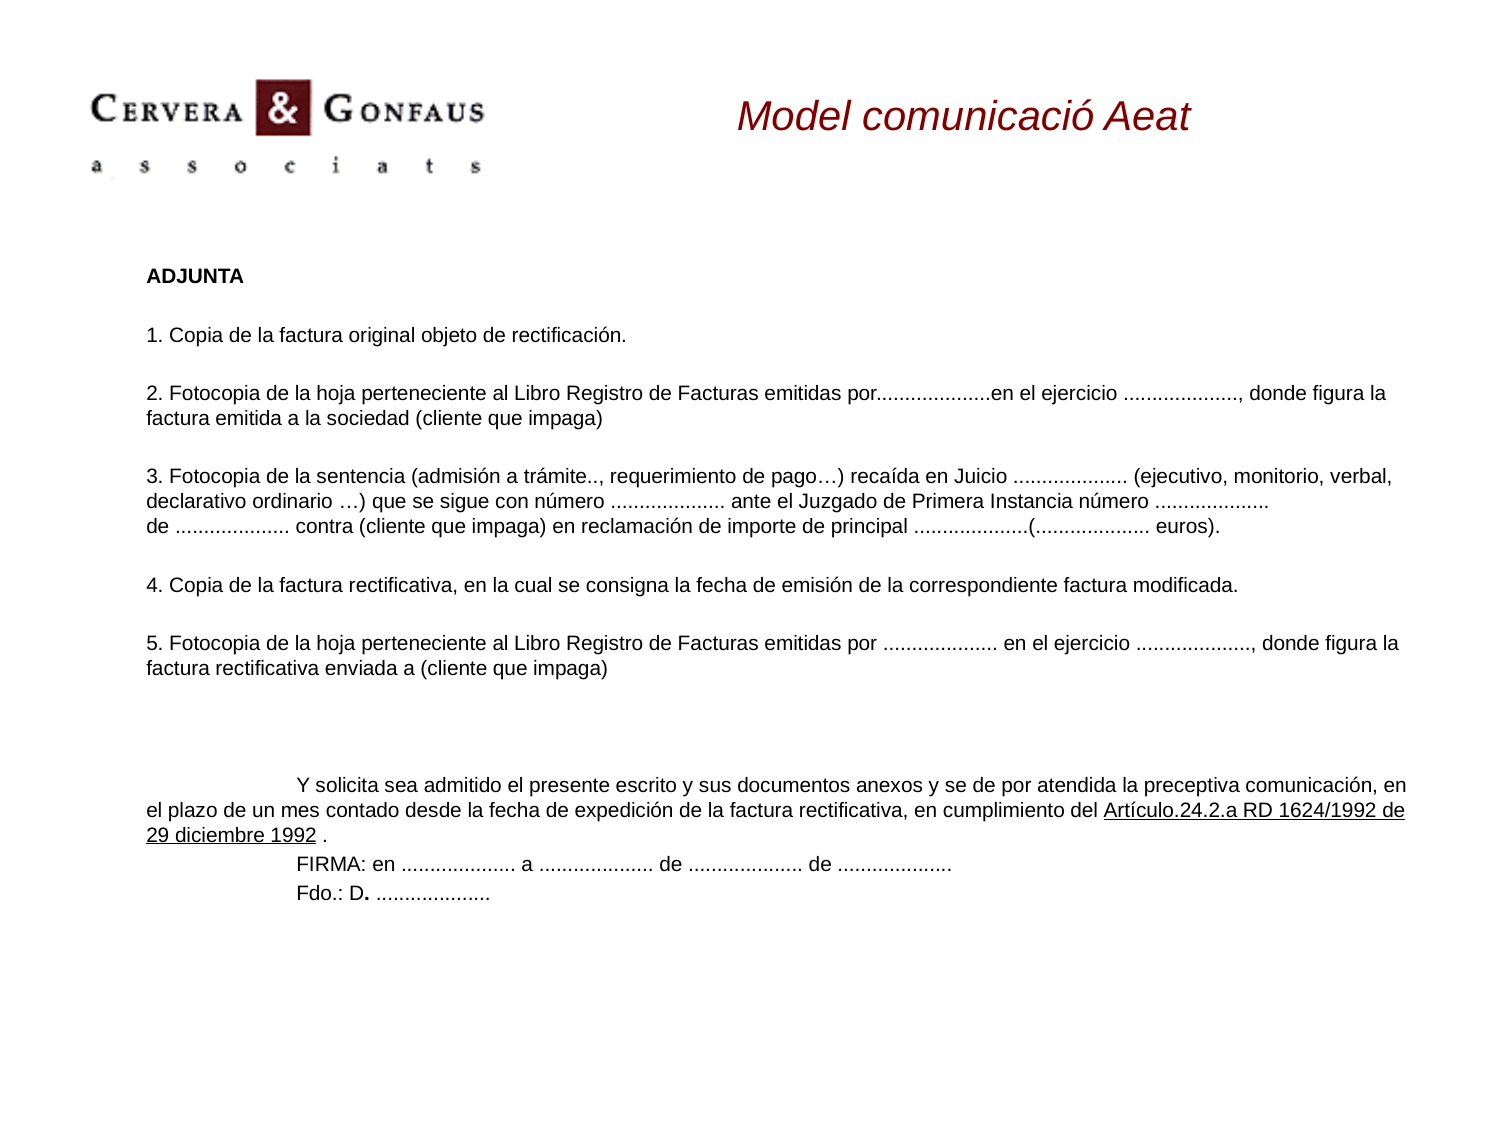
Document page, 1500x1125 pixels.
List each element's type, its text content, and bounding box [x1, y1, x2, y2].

list ADJUNTA 1. Copia de la factura original objeto de rectificación. 2. Fotocopia de la hoja perteneciente al Libro Registro de Facturas emitidas por....................en el ejercicio ...................., donde figura la factura emitida a la sociedad (cliente que impaga) 3. Fotocopia de la sentencia (admisión a trámite.., requerimiento de pago…) recaída en Juicio .................... (ejecutivo, monitorio, verbal, declarativo ordinario …) que se sigue con número .................... ante el Juzgado de Primera Instancia número .................... de .................... contra (cliente que impaga) en reclamación de importe de principal ....................(.................... euros). 4. Copia de la factura rectificativa, en la cual se consigna la fecha de emisión de la correspondiente factura modificada. 5. Fotocopia de la hoja perteneciente al Libro Registro de Facturas emitidas por .................... en el ejercicio ...................., donde figura la factura rectificativa enviada a (cliente que impaga) Y solicita sea admitido el presente escrito y sus documentos anexos y se de por atendida la preceptiva comunicación, en el plazo de un mes contado desde la fecha de expedición de la factura rectificativa, en cumplimiento del Artículo.24.2.a RD 1624/1992 de 29 diciembre 1992 . FIRMA: en .................... a .................... de .................... de .................... Fdo.: D. .................... [74, 207, 1426, 1006]
title Model comunicació Aeat [513, 44, 1426, 138]
picture [76, 78, 491, 184]
